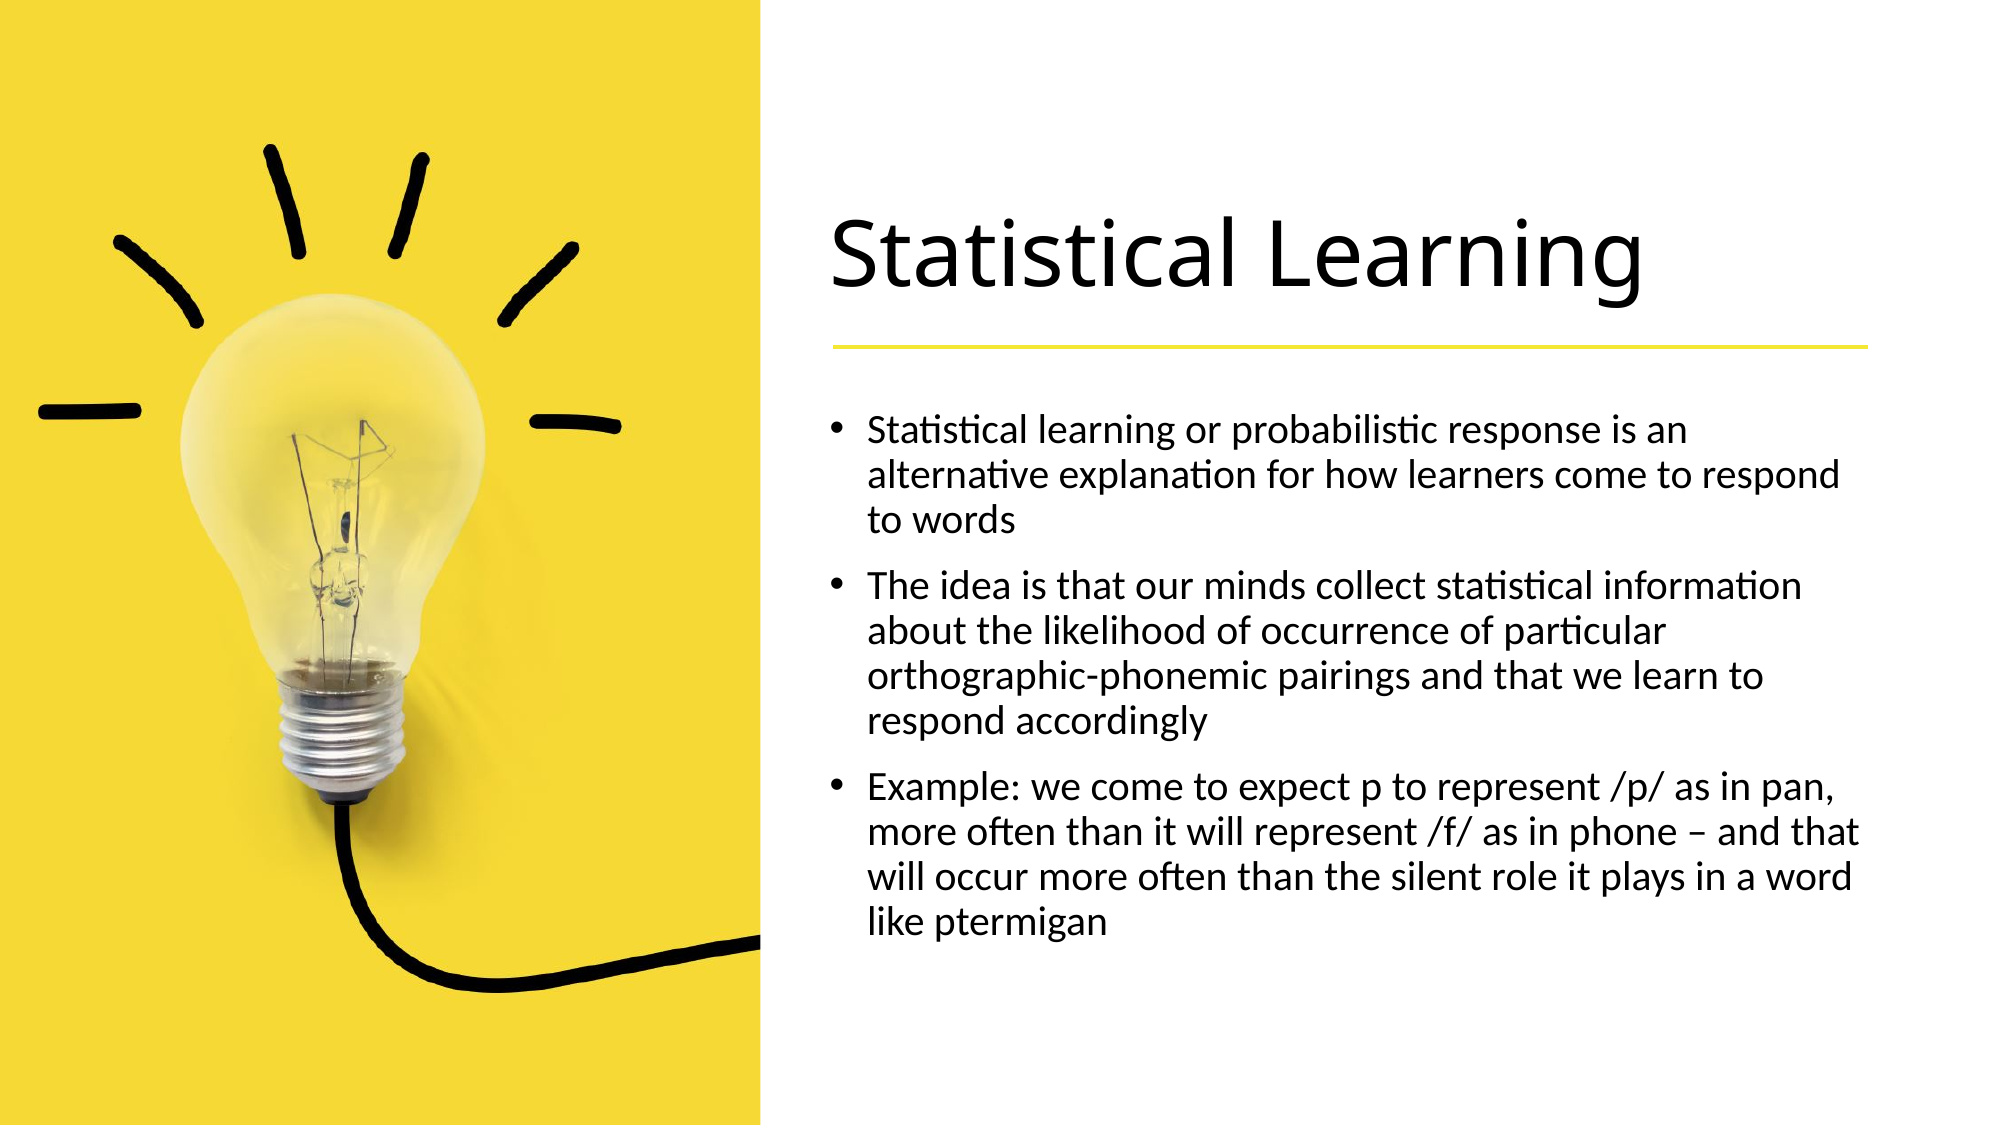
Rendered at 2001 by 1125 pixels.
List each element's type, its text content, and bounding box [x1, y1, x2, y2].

list Statistical learning or probabilistic response is an alternative explanation for how learners come to respond to words The idea is that our minds collect statistical information about the likelihood of occurrence of particular orthographic-phonemic pairings and that we learn to respond accordingly Example: we come to expect p to represent /p/ as in pan, more often than it will represent /f/ as in phone – and that will occur more often than the silent role it plays in a word like ptermigan [814, 399, 1895, 1021]
title Statistical Learning [814, 103, 1895, 315]
picture [0, 0, 761, 1125]
